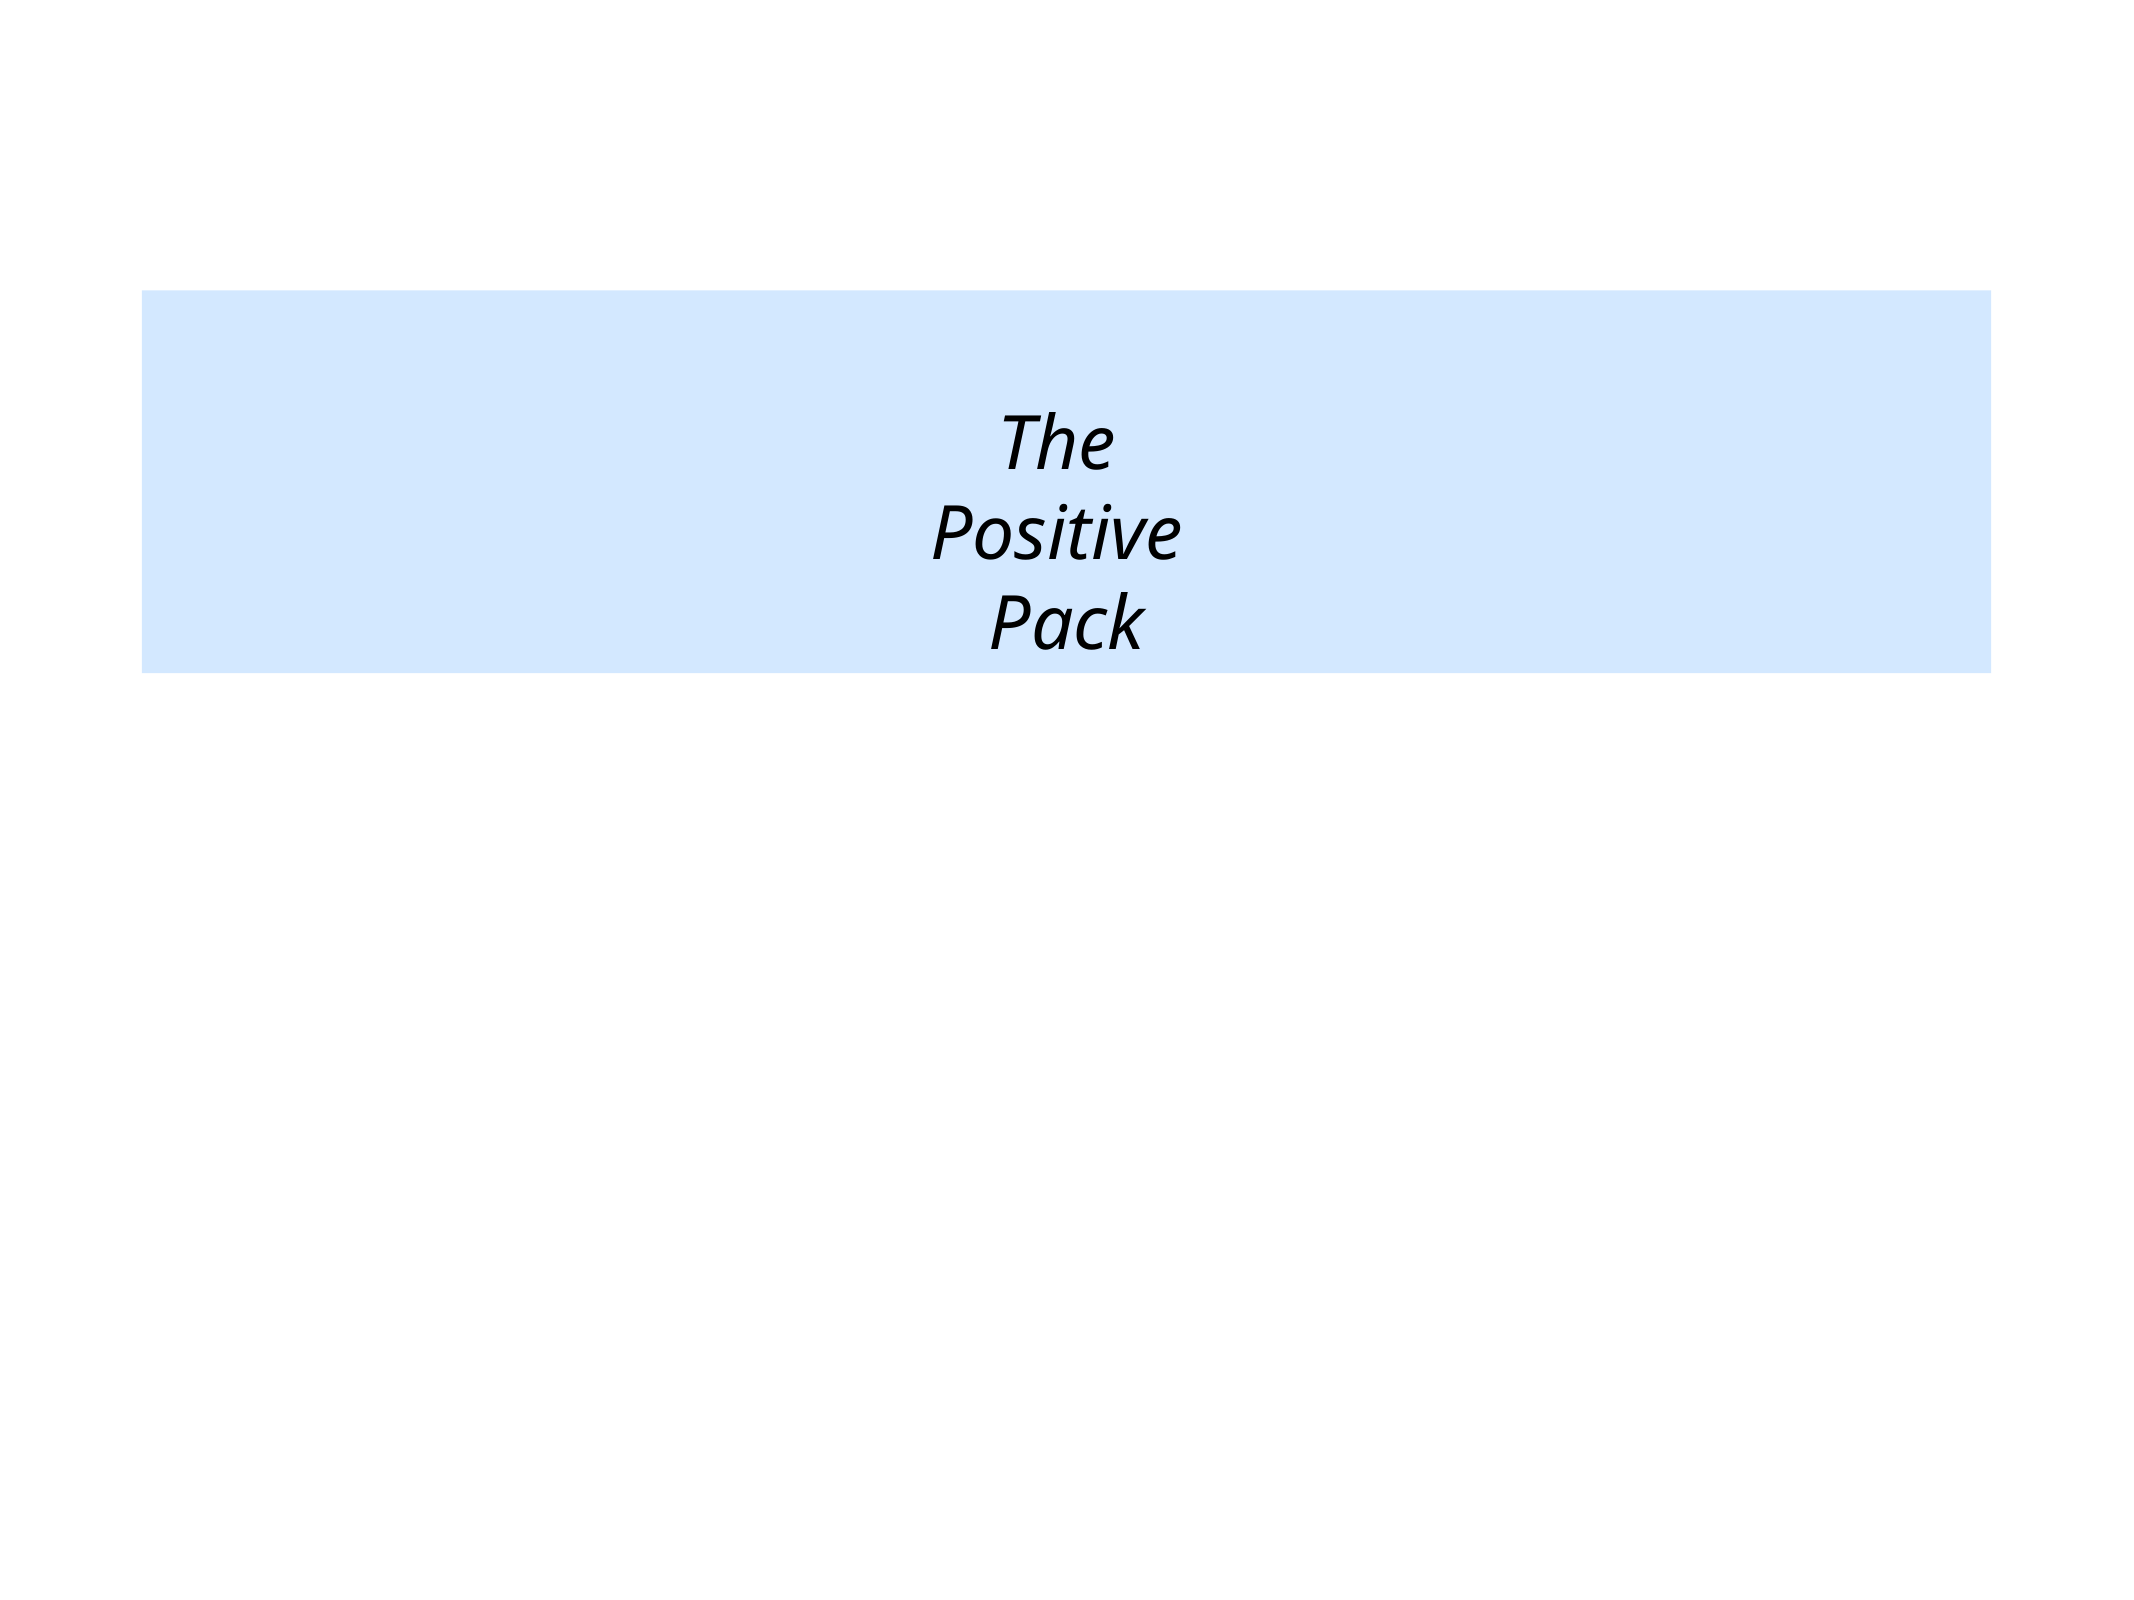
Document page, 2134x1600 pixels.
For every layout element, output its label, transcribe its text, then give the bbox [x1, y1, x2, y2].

text_box The Positive Pack [141, 290, 1992, 674]
